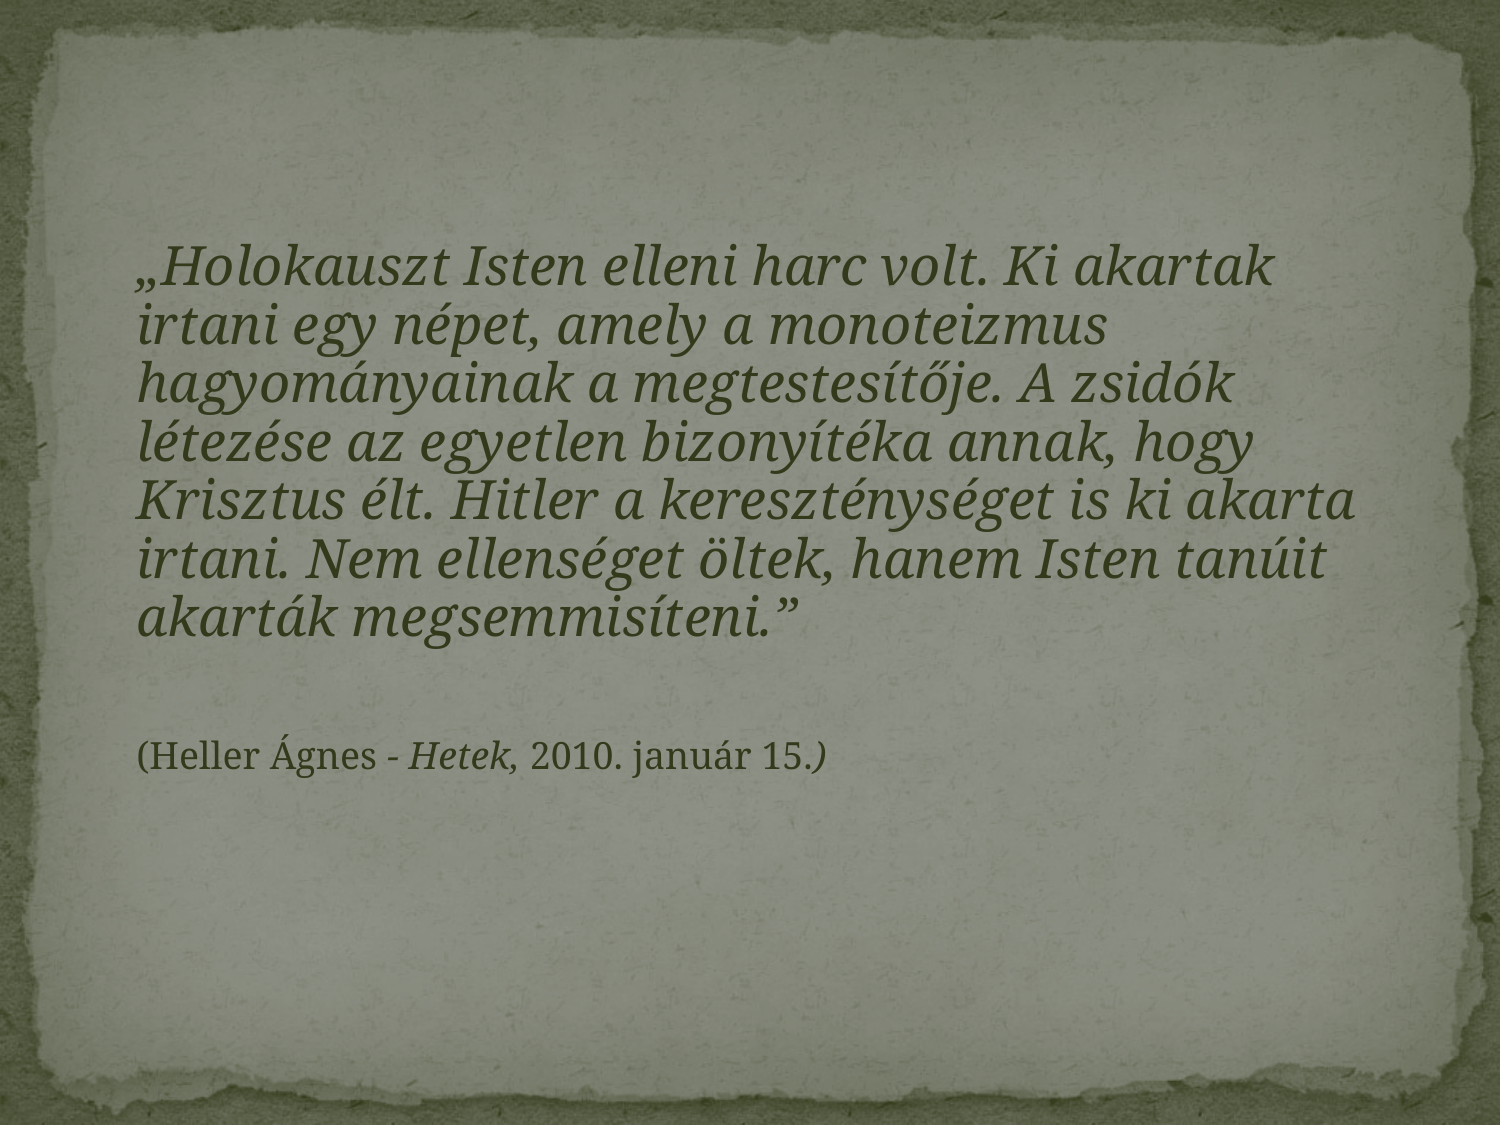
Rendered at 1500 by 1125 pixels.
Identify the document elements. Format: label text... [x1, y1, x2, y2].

list „Holokauszt Isten elleni harc volt. Ki akartak irtani egy népet, amely a monoteizmus hagyományainak a megtestesítője. A zsidók létezése az egyetlen bizonyítéka annak, hogy Krisztus élt. Hitler a kereszténységet is ki akarta irtani. Nem ellenséget öltek, hanem Isten tanúit akarták megsemmisíteni.” (Heller Ágnes - Hetek, 2010. január 15.) [76, 231, 1427, 1065]
